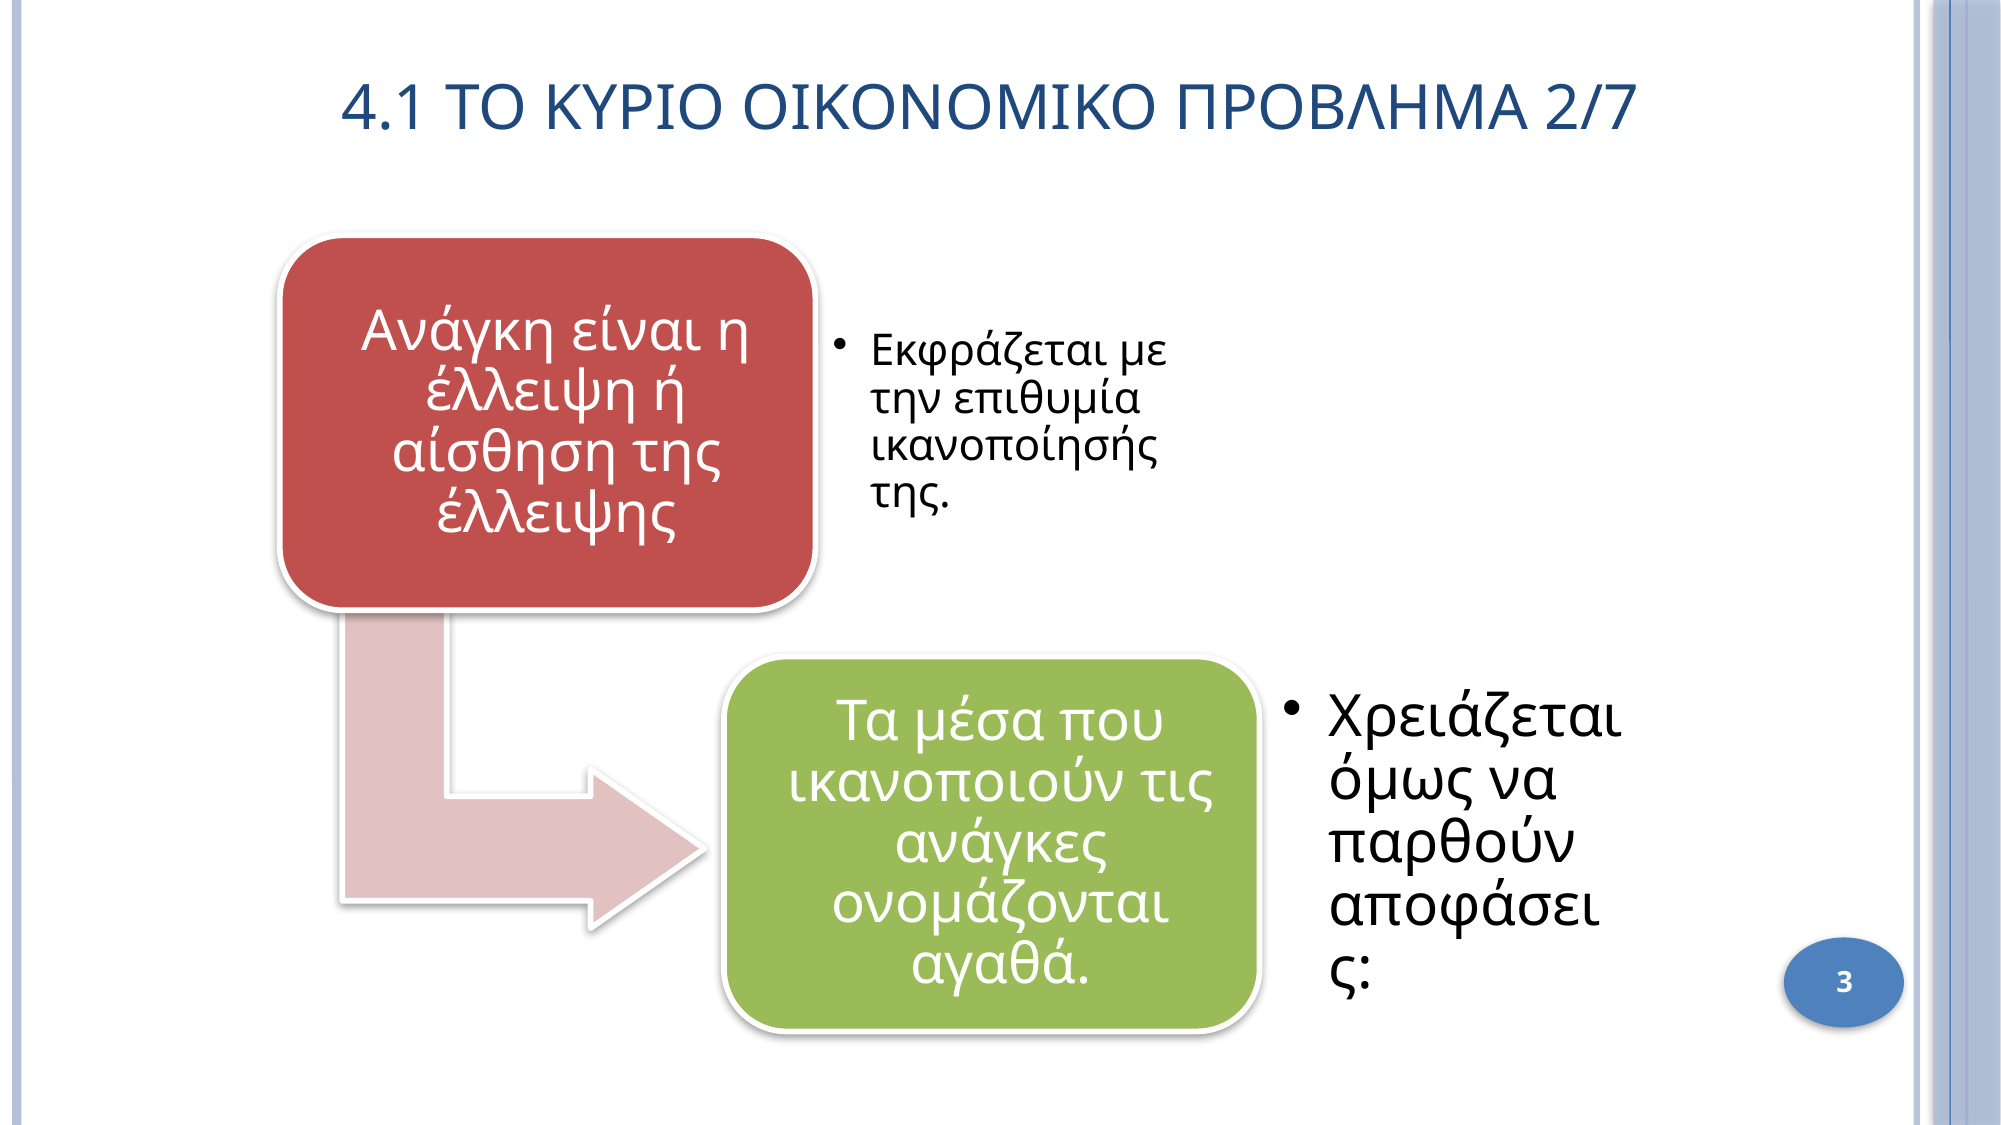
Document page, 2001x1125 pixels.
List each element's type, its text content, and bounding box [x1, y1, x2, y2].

slide_number 3 [1777, 940, 1912, 1027]
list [278, 172, 1651, 1095]
title 4.1 ΤΟ ΚΥΡΙΟ ΟΙΚΟΝΟΜΙΚΟ ΠΡΟΒΛΗΜΑ 2/7 [326, 0, 1697, 149]
